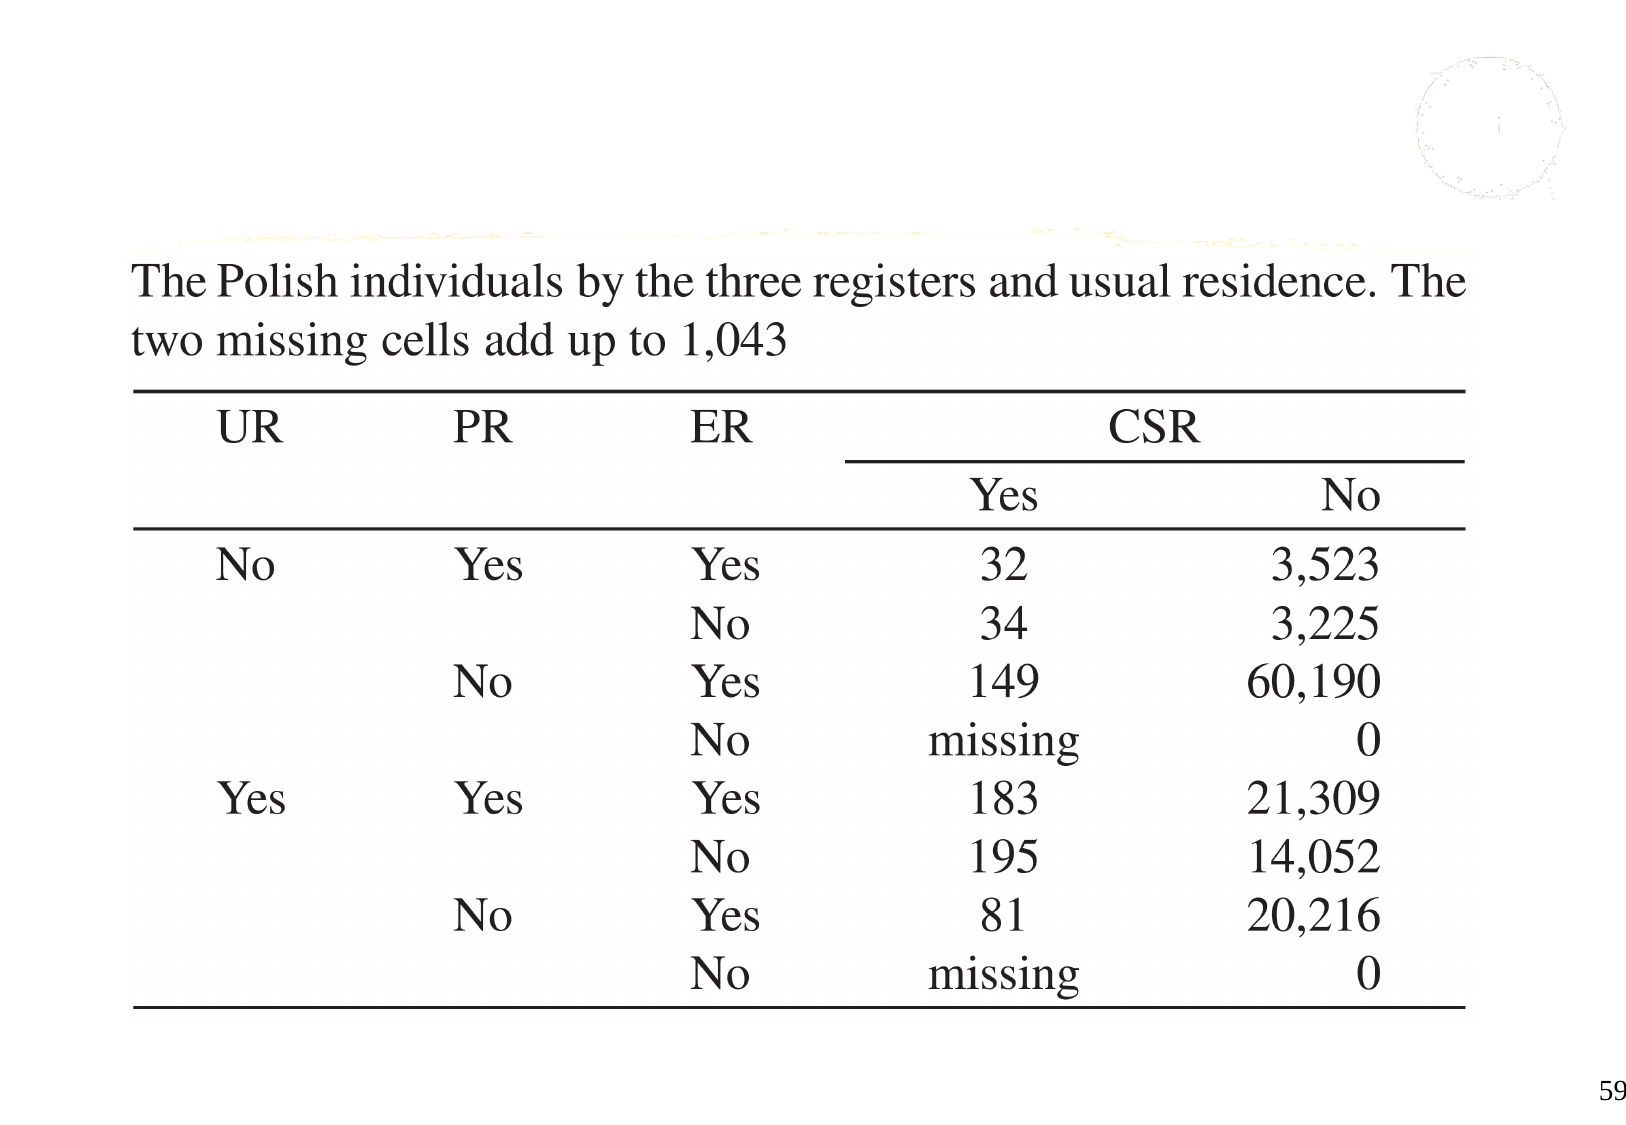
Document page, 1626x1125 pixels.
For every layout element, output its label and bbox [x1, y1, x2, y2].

picture [127, 255, 1479, 1026]
